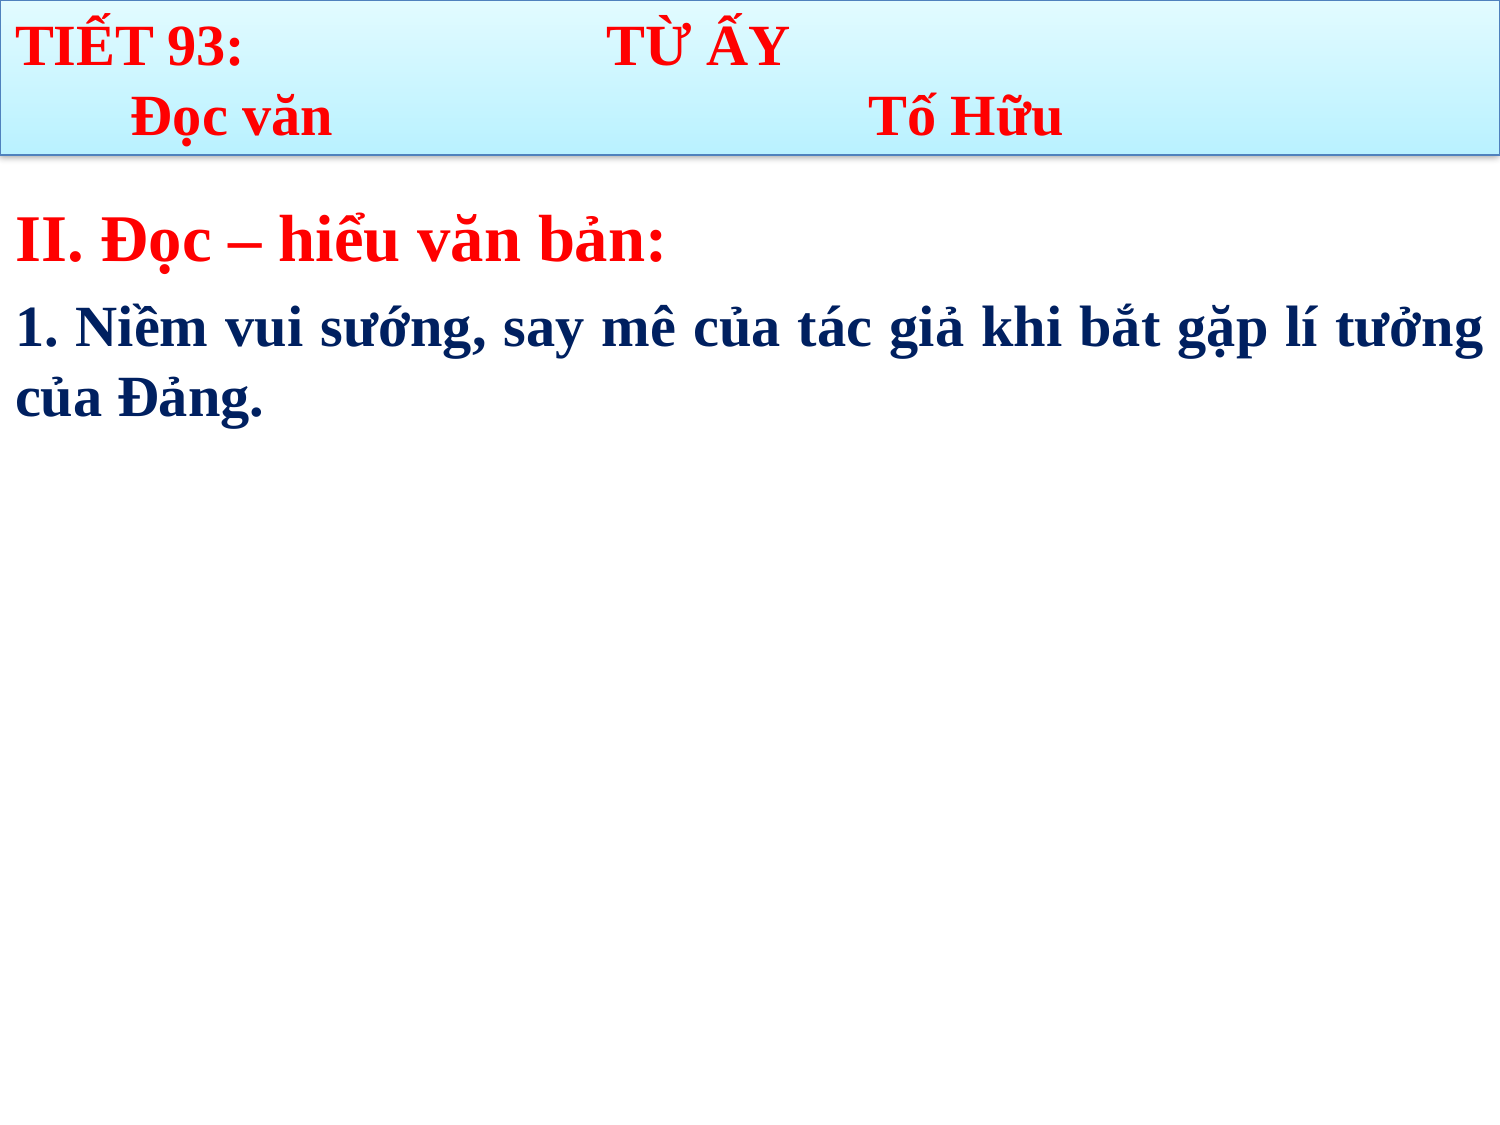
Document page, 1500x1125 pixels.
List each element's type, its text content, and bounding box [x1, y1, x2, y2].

text_box TIẾT 93: TỪ ẤY Đọc văn Tố Hữu [0, 0, 1500, 155]
text_box 1. Niềm vui sướng, say mê của tác giả khi bắt gặp lí tưởng của Đảng. [0, 280, 1500, 436]
text_box II. Đọc – hiểu văn bản: [0, 187, 689, 280]
